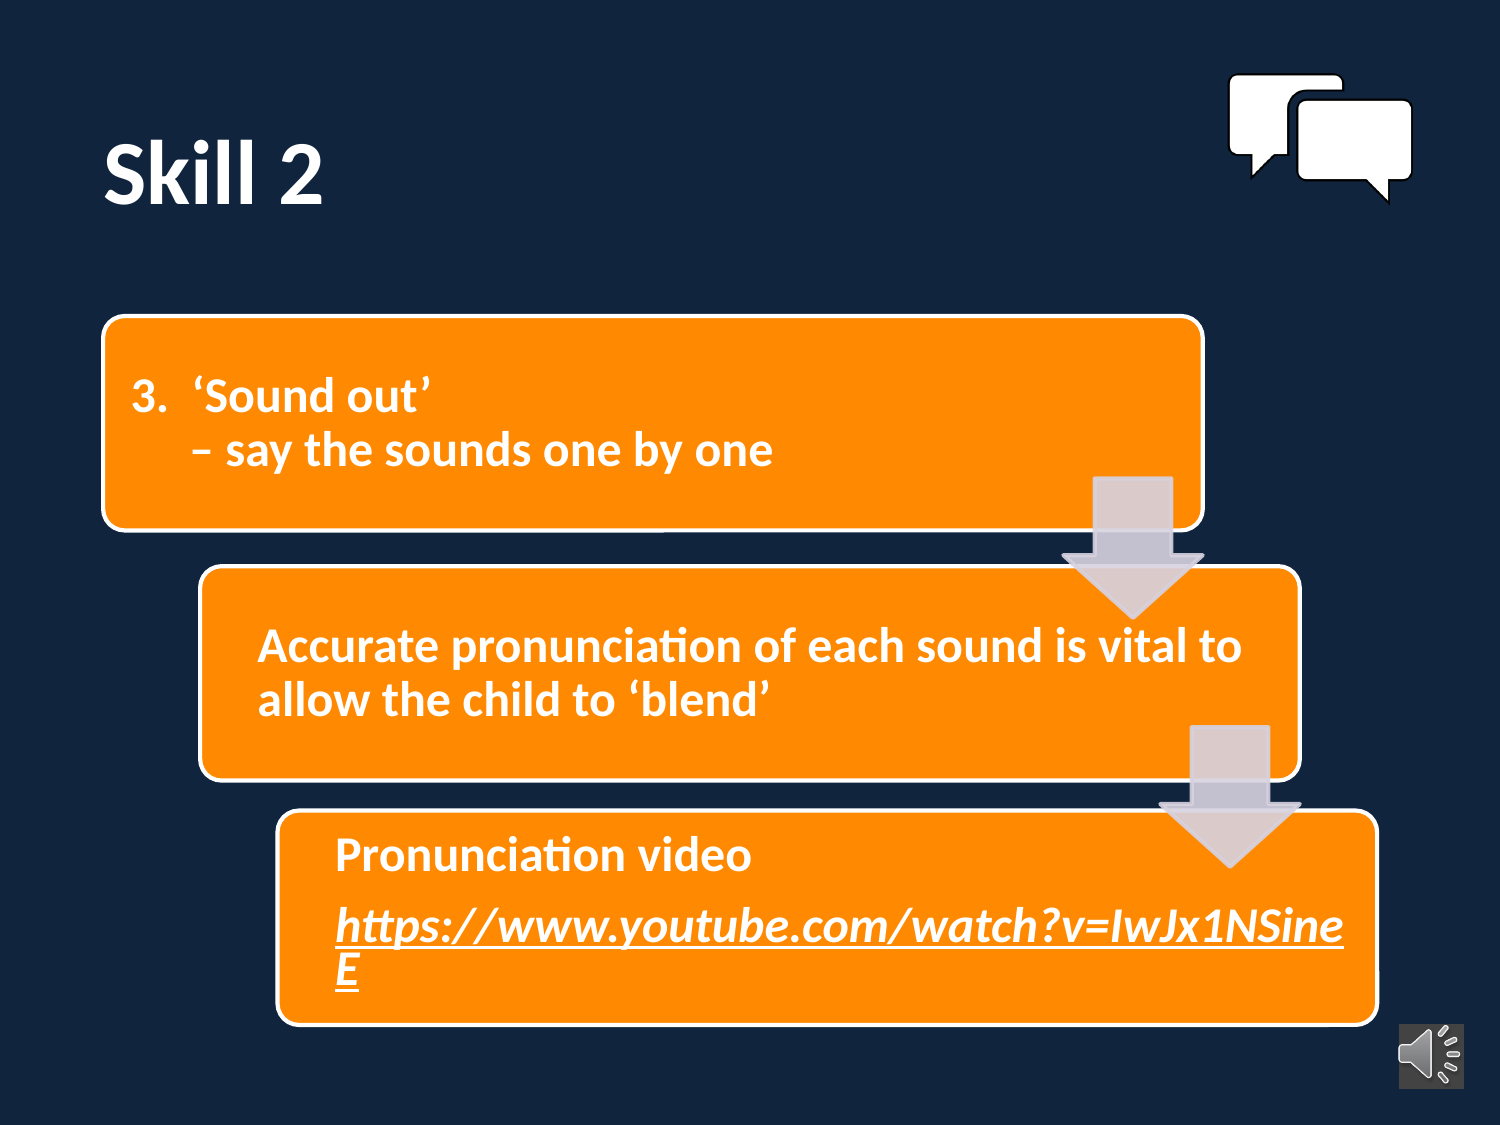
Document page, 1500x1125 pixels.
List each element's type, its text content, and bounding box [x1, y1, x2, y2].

picture [1210, 28, 1431, 249]
picture [1397, 1022, 1465, 1090]
text_box Skill 2 [88, 105, 1117, 230]
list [102, 315, 1398, 1031]
